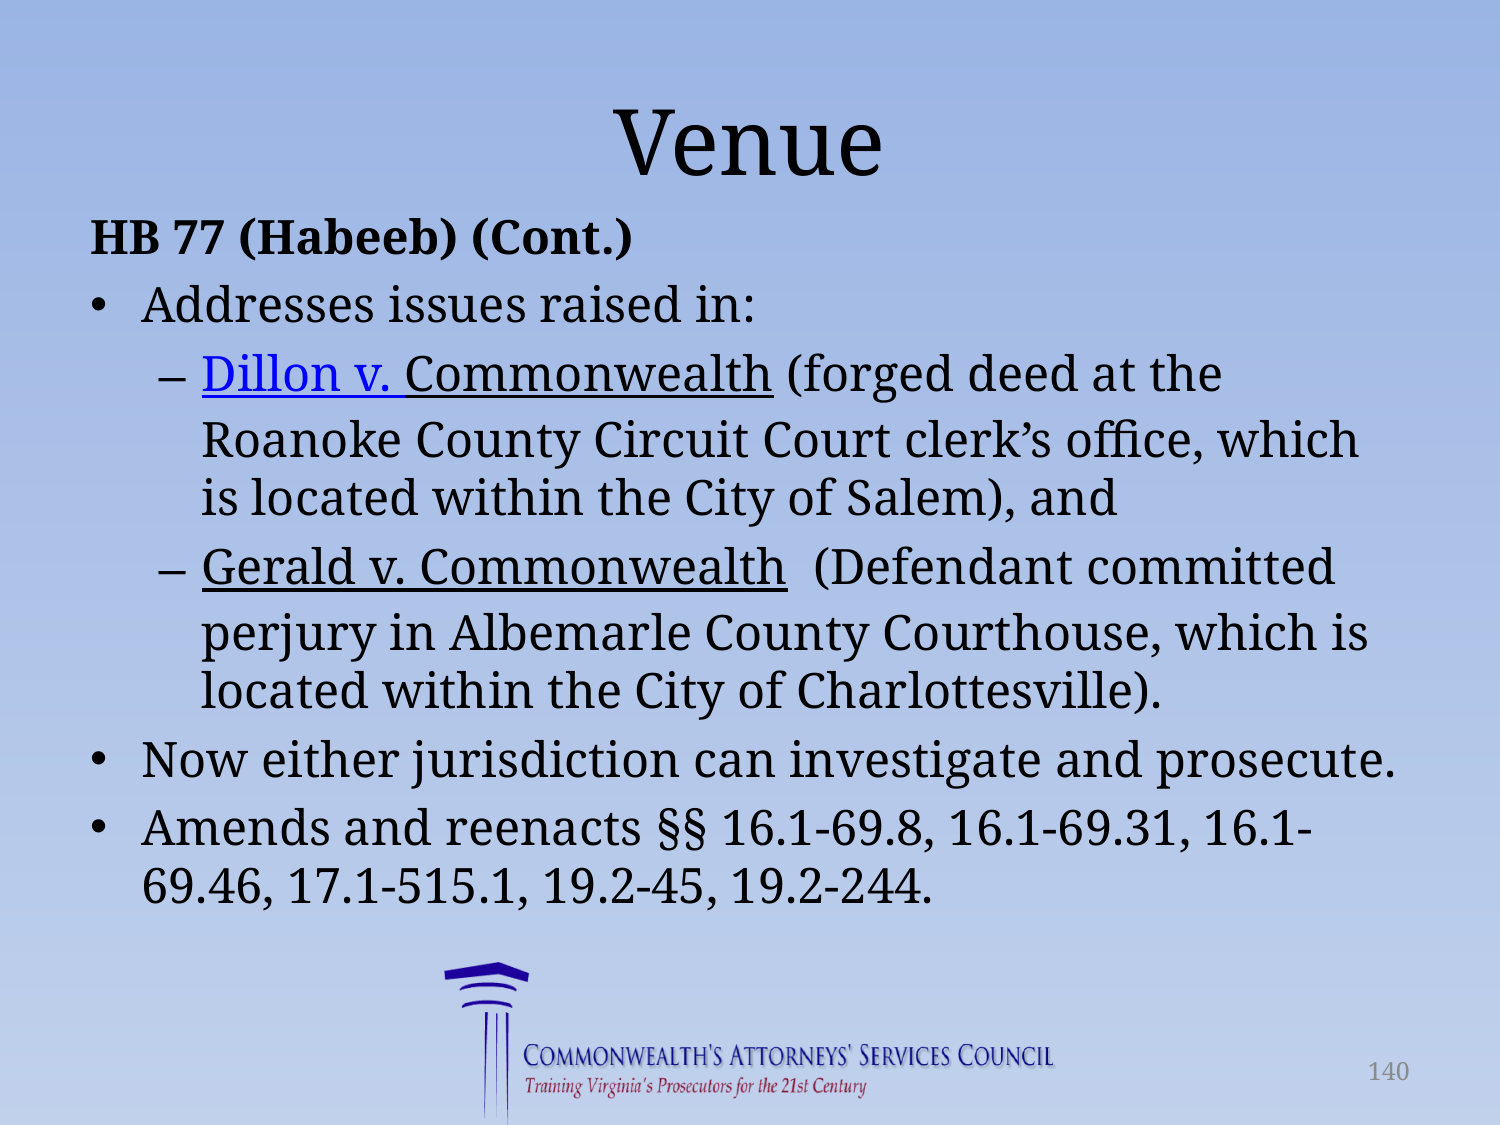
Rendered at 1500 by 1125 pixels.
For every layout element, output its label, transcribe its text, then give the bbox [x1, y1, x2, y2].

picture [444, 962, 1056, 1125]
slide_number 140 [1074, 1042, 1425, 1103]
title Venue [75, 45, 1425, 200]
list HB 77 (Habeeb) (Cont.) Addresses issues raised in: Dillon v. Commonwealth (forged deed at the Roanoke County Circuit Court clerk’s office, which is located within the City of Salem), and Gerald v. Commonwealth (Defendant committed perjury in Albemarle County Courthouse, which is located within the City of Charlottesville). Now either jurisdiction can investigate and prosecute. Amends and reenacts §§ 16.1-69.8, 16.1-69.31, 16.1-69.46, 17.1-515.1, 19.2-45, 19.2-244. [75, 200, 1425, 950]
